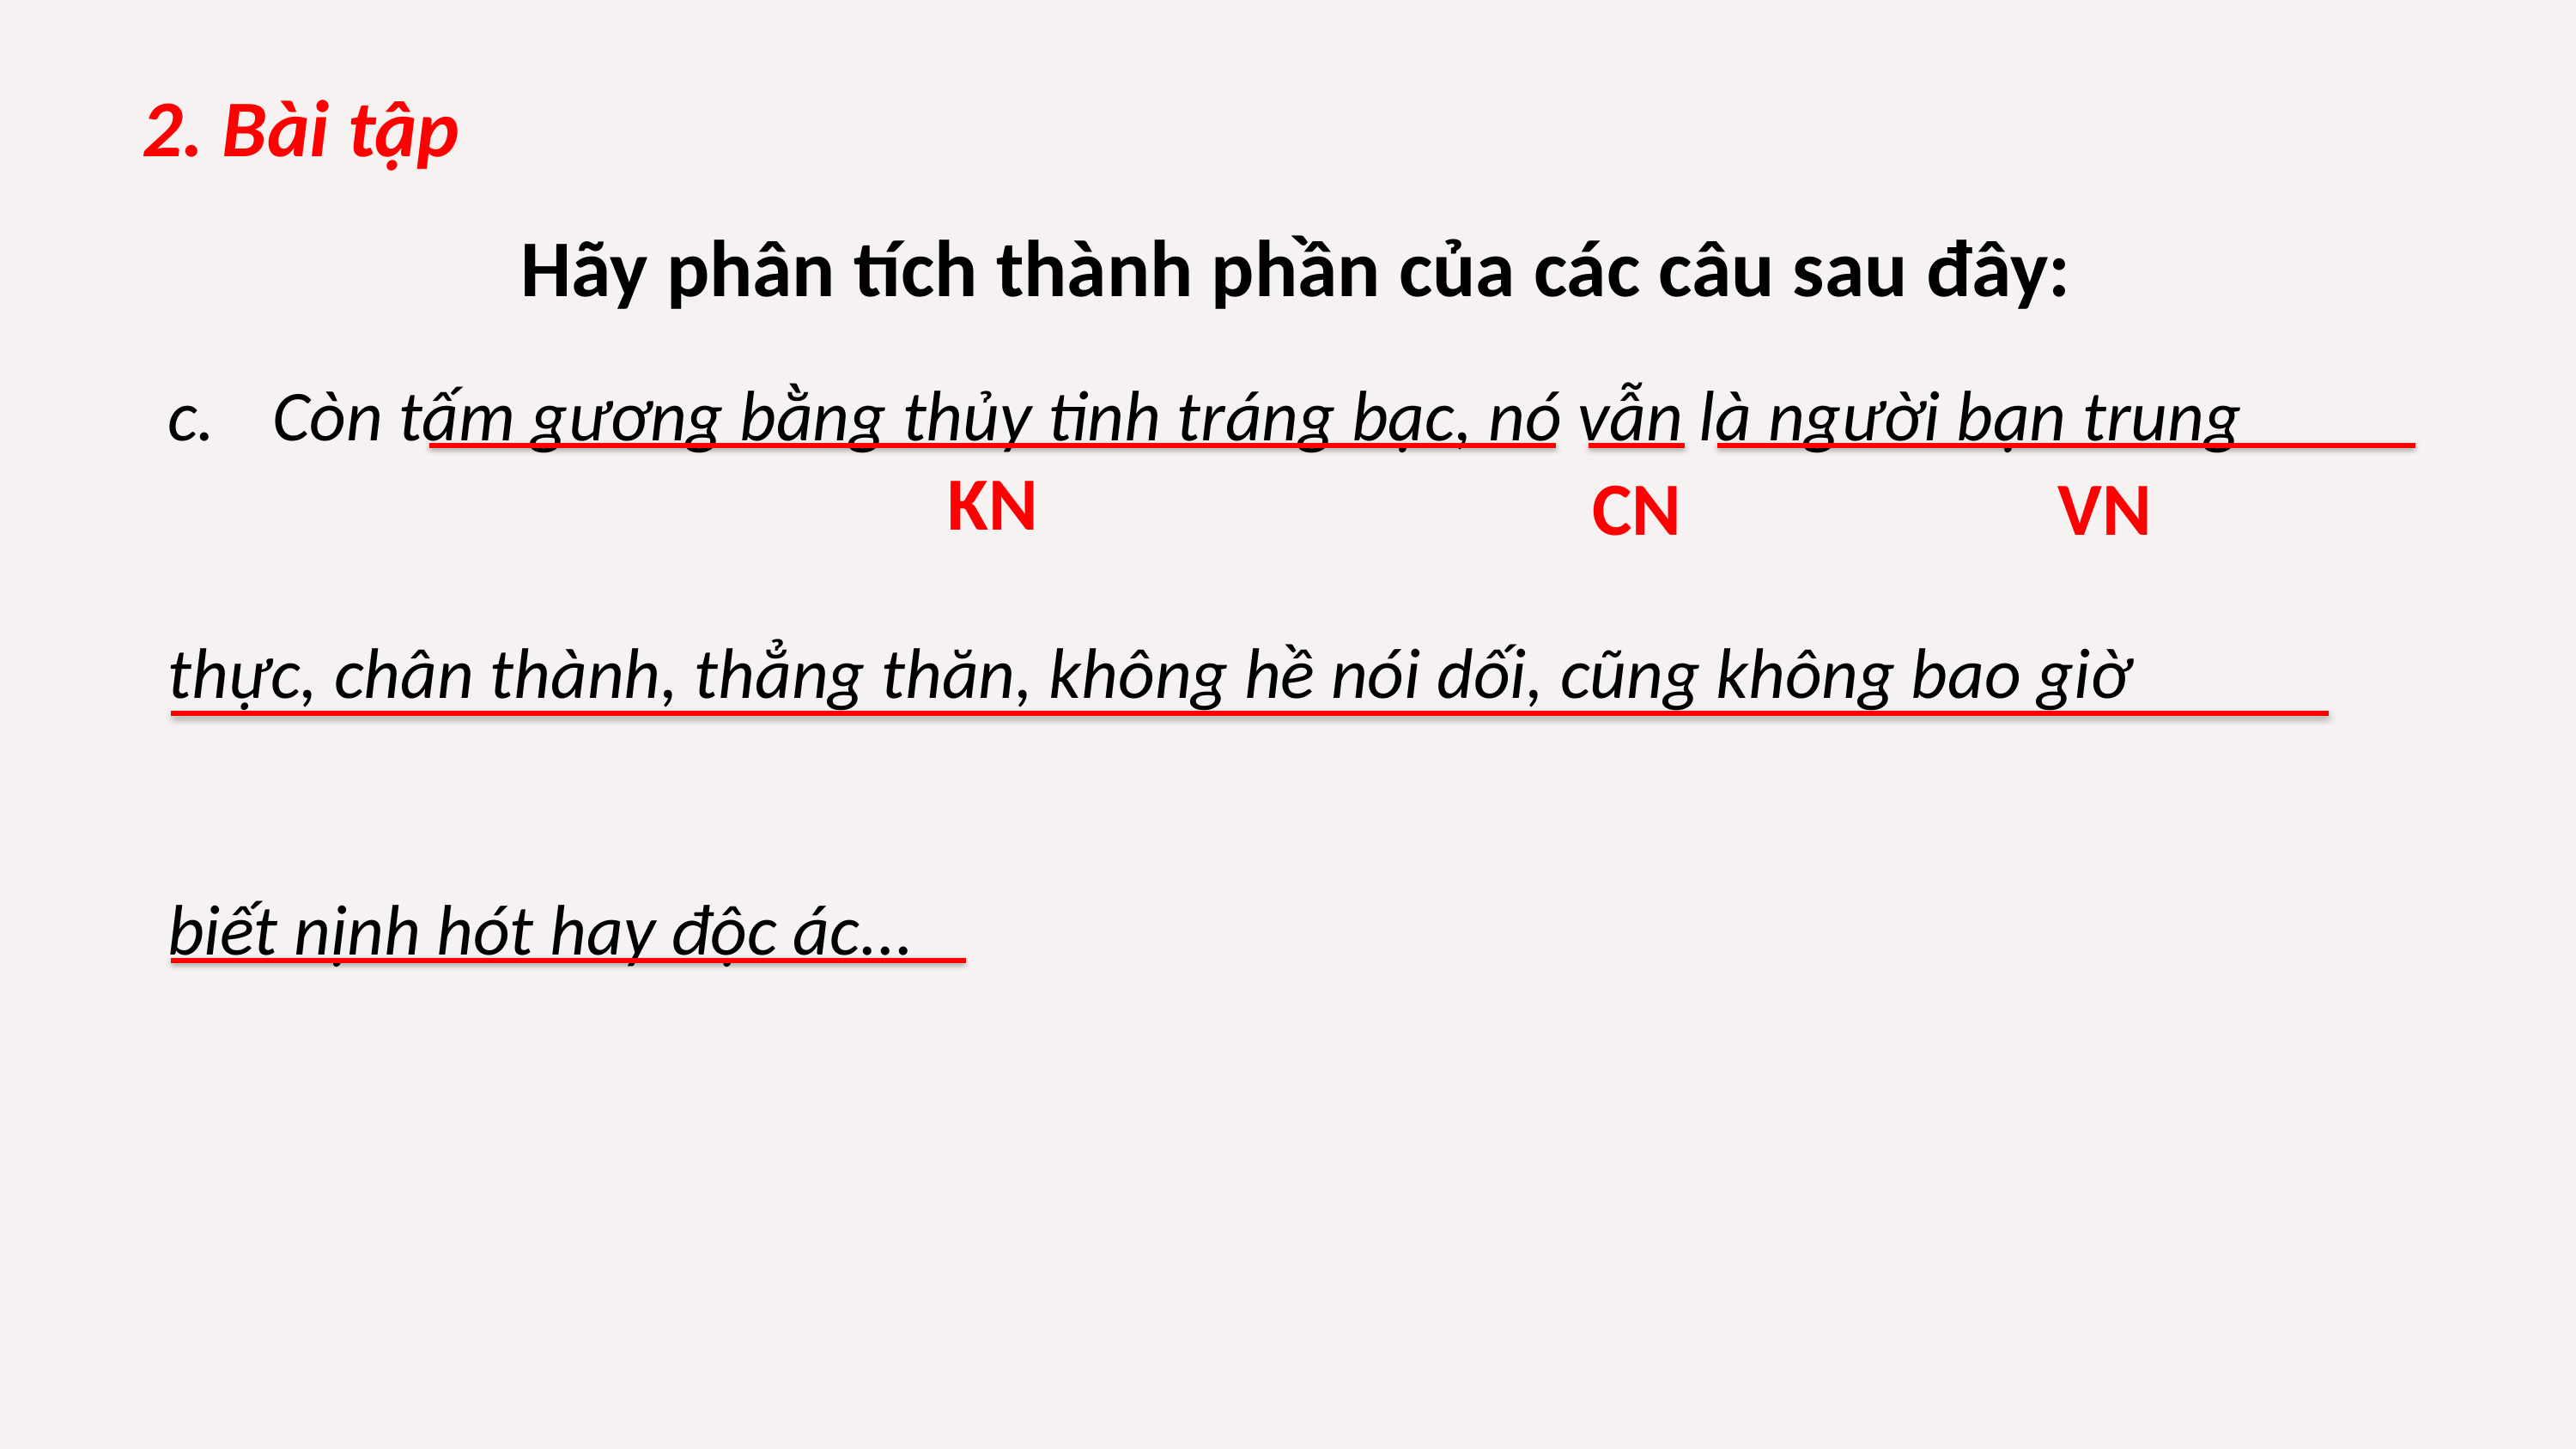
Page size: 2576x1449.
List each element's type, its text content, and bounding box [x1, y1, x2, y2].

text_box Còn tấm gương bằng thủy tinh tráng bạc, nó vẫn là người bạn trung thực, chân thành, thẳng thăn, không hề nói dối, cũng không bao giờ biết nịnh hót hay độc ác... [155, 319, 2441, 976]
text_box KN [934, 453, 1051, 552]
text_box Hãy phân tích thành phần của các câu sau đây: [149, 209, 2441, 318]
text_box 2. Bài tập [129, 70, 473, 179]
text_box CN [1579, 453, 1695, 557]
text_box VN [2044, 453, 2166, 557]
